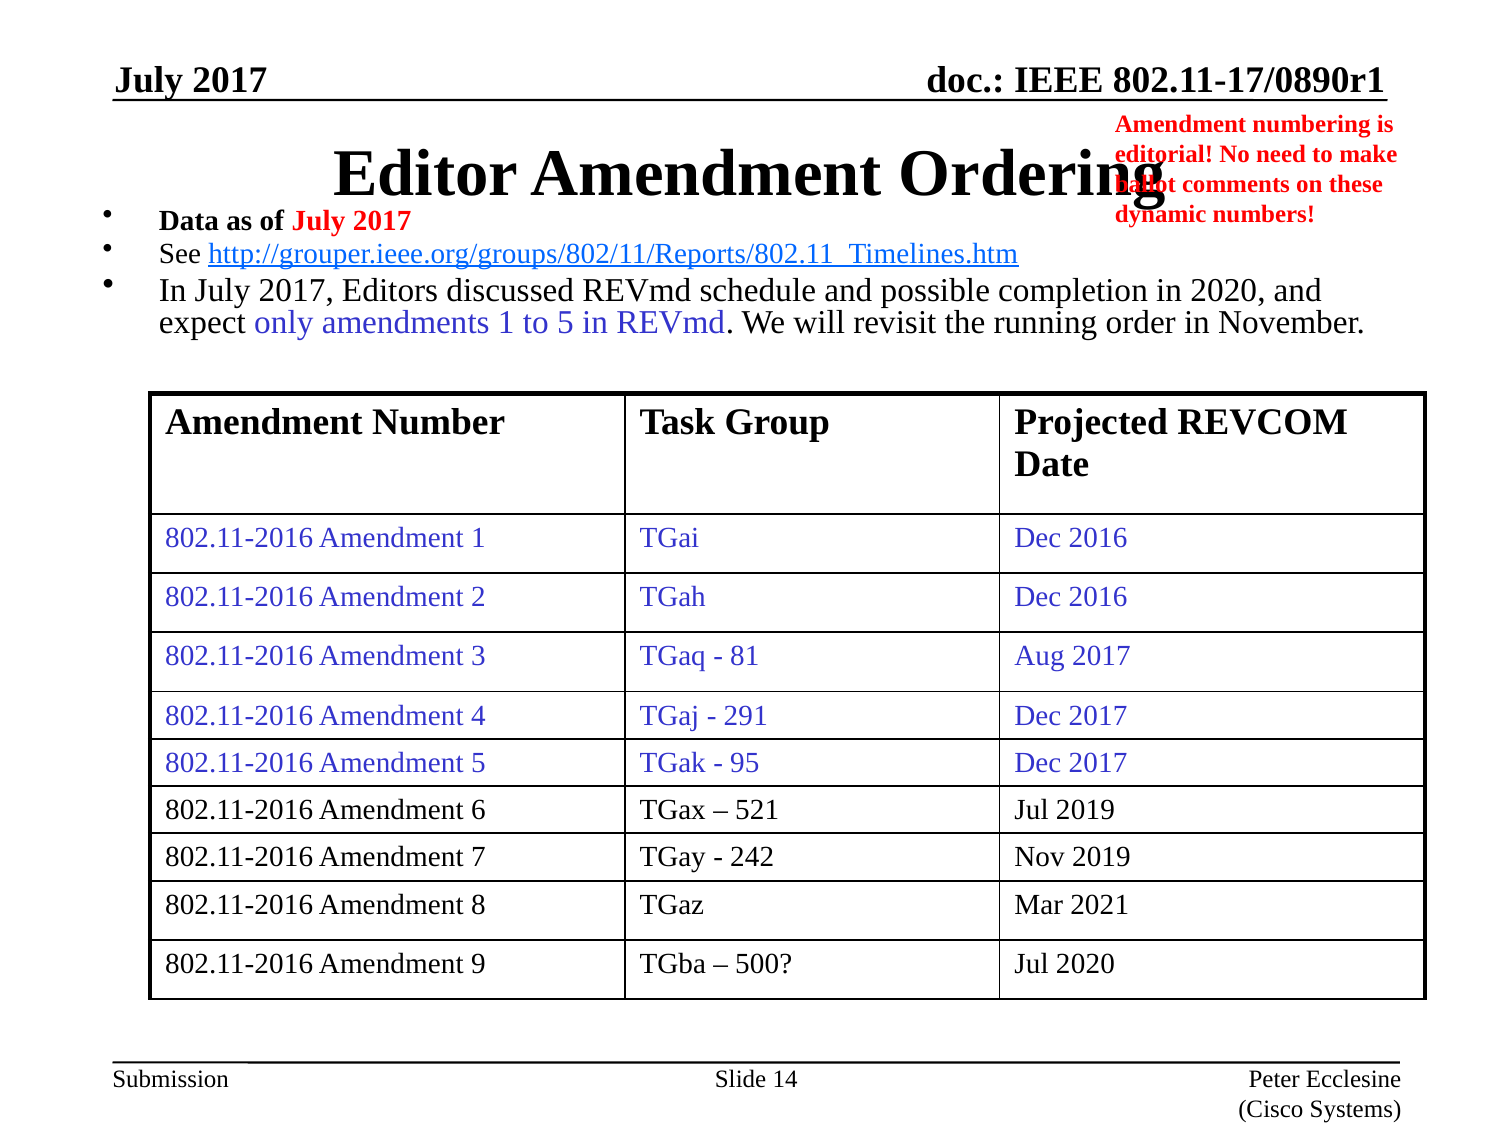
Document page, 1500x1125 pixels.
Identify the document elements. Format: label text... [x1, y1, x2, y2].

table_cell Nov 2019 [1000, 834, 1423, 880]
slide_number Slide 14 [714, 1061, 798, 1093]
table_cell Dec 2016 [1000, 574, 1423, 631]
footer Peter Ecclesine (Cisco Systems) [1181, 1061, 1402, 1093]
table_header Task Group [626, 396, 999, 513]
table_cell TGba – 500? [626, 941, 999, 998]
table_cell TGax – 521 [626, 787, 999, 832]
table_cell TGak - 95 [626, 740, 999, 785]
text_box Data as of July 2017 See http://grouper.ieee.org/groups/802/11/Reports/802.11_Timelines.htm In July 2017, Editors discussed REVmd schedule and possible completion in 2020, and expect only amendments 1 to 5 in REVmd. We will revisit the running order in November. [87, 200, 1388, 388]
title Editor Amendment Ordering [112, 112, 1100, 200]
table_cell Aug 2017 [1000, 633, 1423, 691]
table_cell TGaq - 81 [626, 633, 999, 691]
table_cell TGah [626, 574, 999, 631]
text_box Amendment numbering is editorial! No need to make ballot comments on these dynamic numbers! [1100, 99, 1425, 235]
table_header Projected REVCOM Date [1000, 396, 1423, 513]
table_cell 802.11-2016 Amendment 3 [152, 633, 624, 691]
table_cell 802.11-2016 Amendment 7 [152, 834, 624, 880]
table_cell Jul 2019 [1000, 787, 1423, 832]
table_cell Dec 2016 [1000, 515, 1423, 572]
table_cell 802.11-2016 Amendment 9 [152, 941, 624, 998]
table_cell Mar 2021 [1000, 882, 1423, 939]
table_cell Jul 2020 [1000, 941, 1423, 998]
table_cell 802.11-2016 Amendment 5 [152, 740, 624, 785]
table_cell 802.11-2016 Amendment 8 [152, 882, 624, 939]
table_cell TGaz [626, 882, 999, 939]
table_cell 802.11-2016 Amendment 2 [152, 574, 624, 631]
table_cell 802.11-2016 Amendment 1 [152, 515, 624, 572]
table_header Amendment Number [152, 396, 624, 513]
table_cell Dec 2017 [1000, 740, 1423, 785]
table_cell Dec 2017 [1000, 692, 1423, 738]
table_cell TGaj - 291 [626, 692, 999, 738]
table_cell TGai [626, 515, 999, 572]
table_cell 802.11-2016 Amendment 4 [152, 692, 624, 738]
table_cell TGay - 242 [626, 834, 999, 880]
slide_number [114, 54, 274, 101]
table_cell 802.11-2016 Amendment 6 [152, 787, 624, 832]
